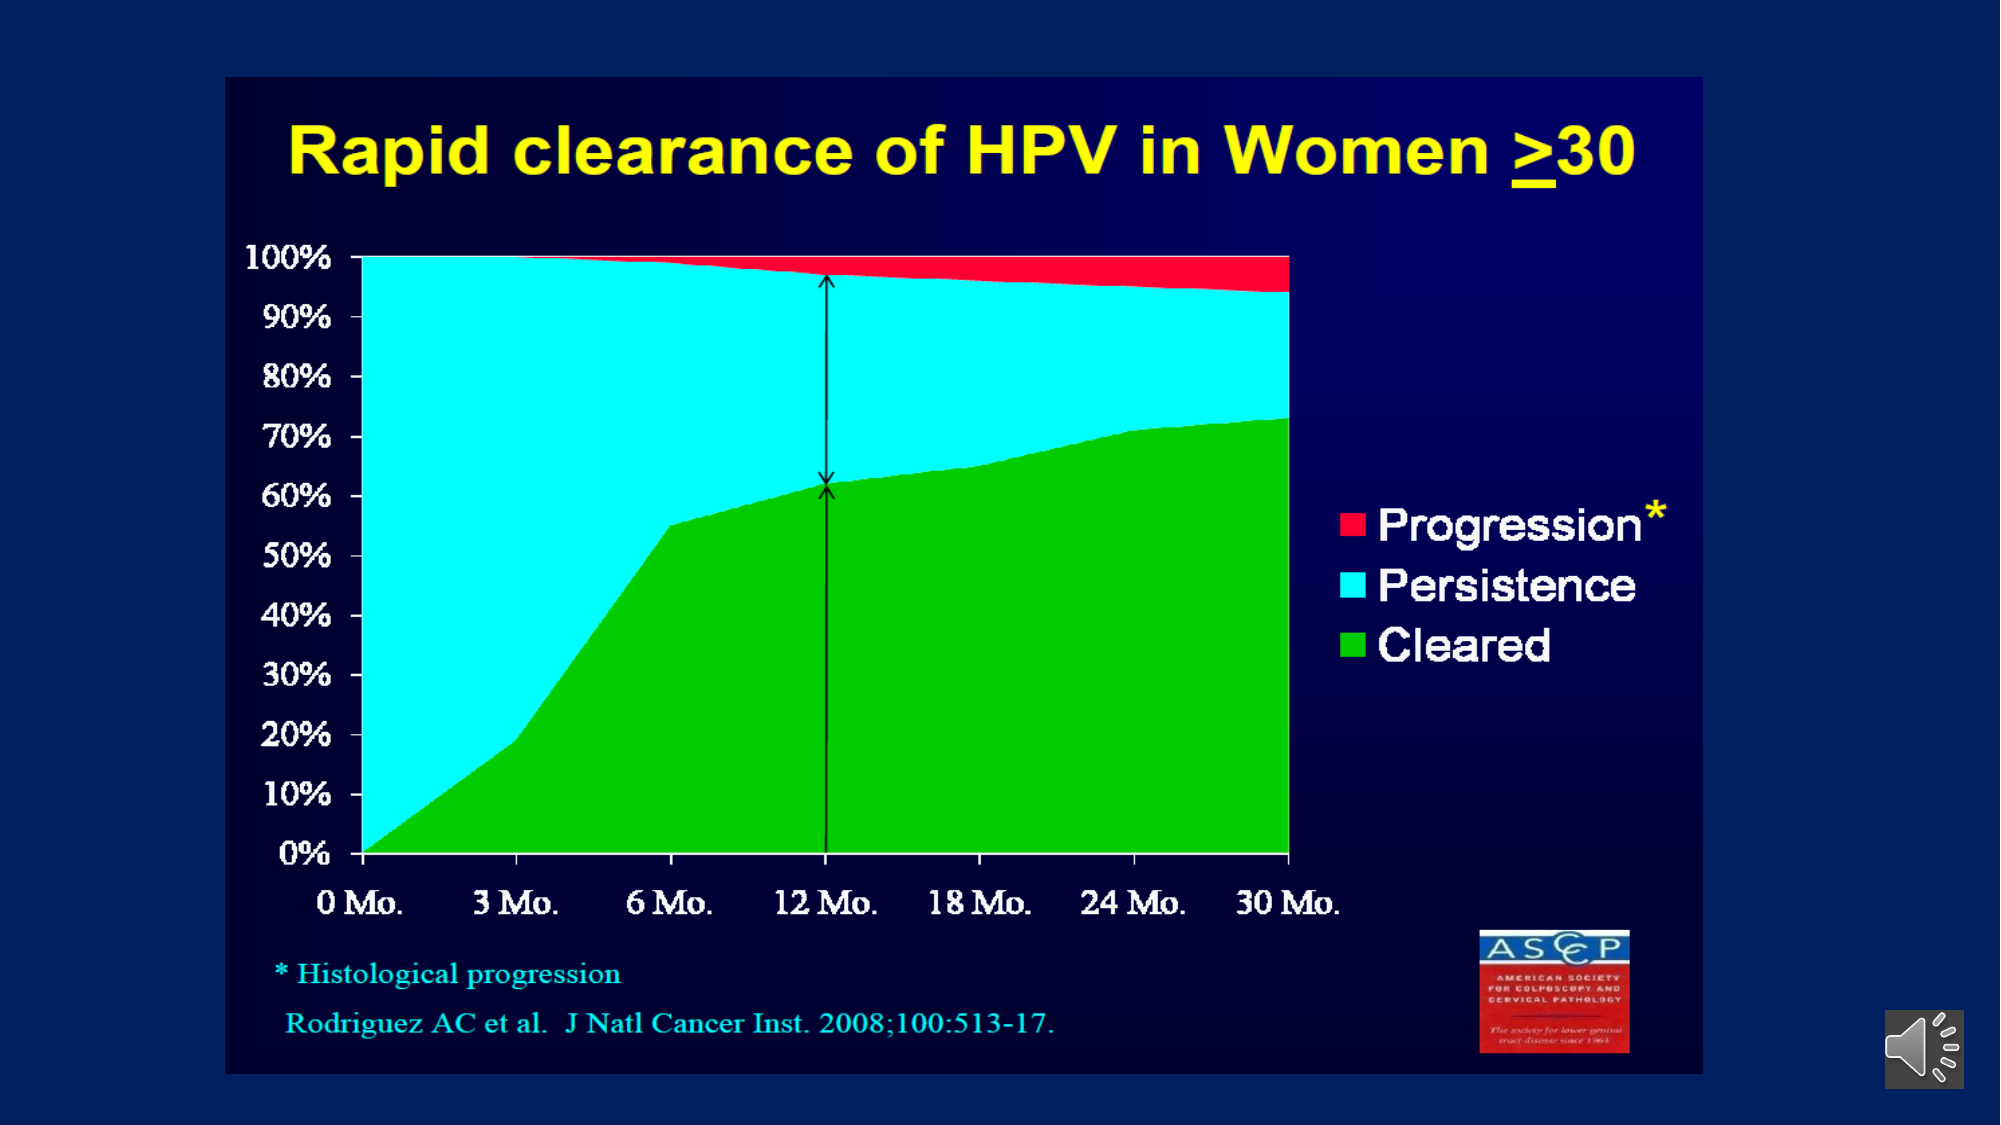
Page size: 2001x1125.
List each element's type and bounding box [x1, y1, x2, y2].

picture [1884, 1009, 1965, 1090]
picture [225, 77, 1703, 1074]
